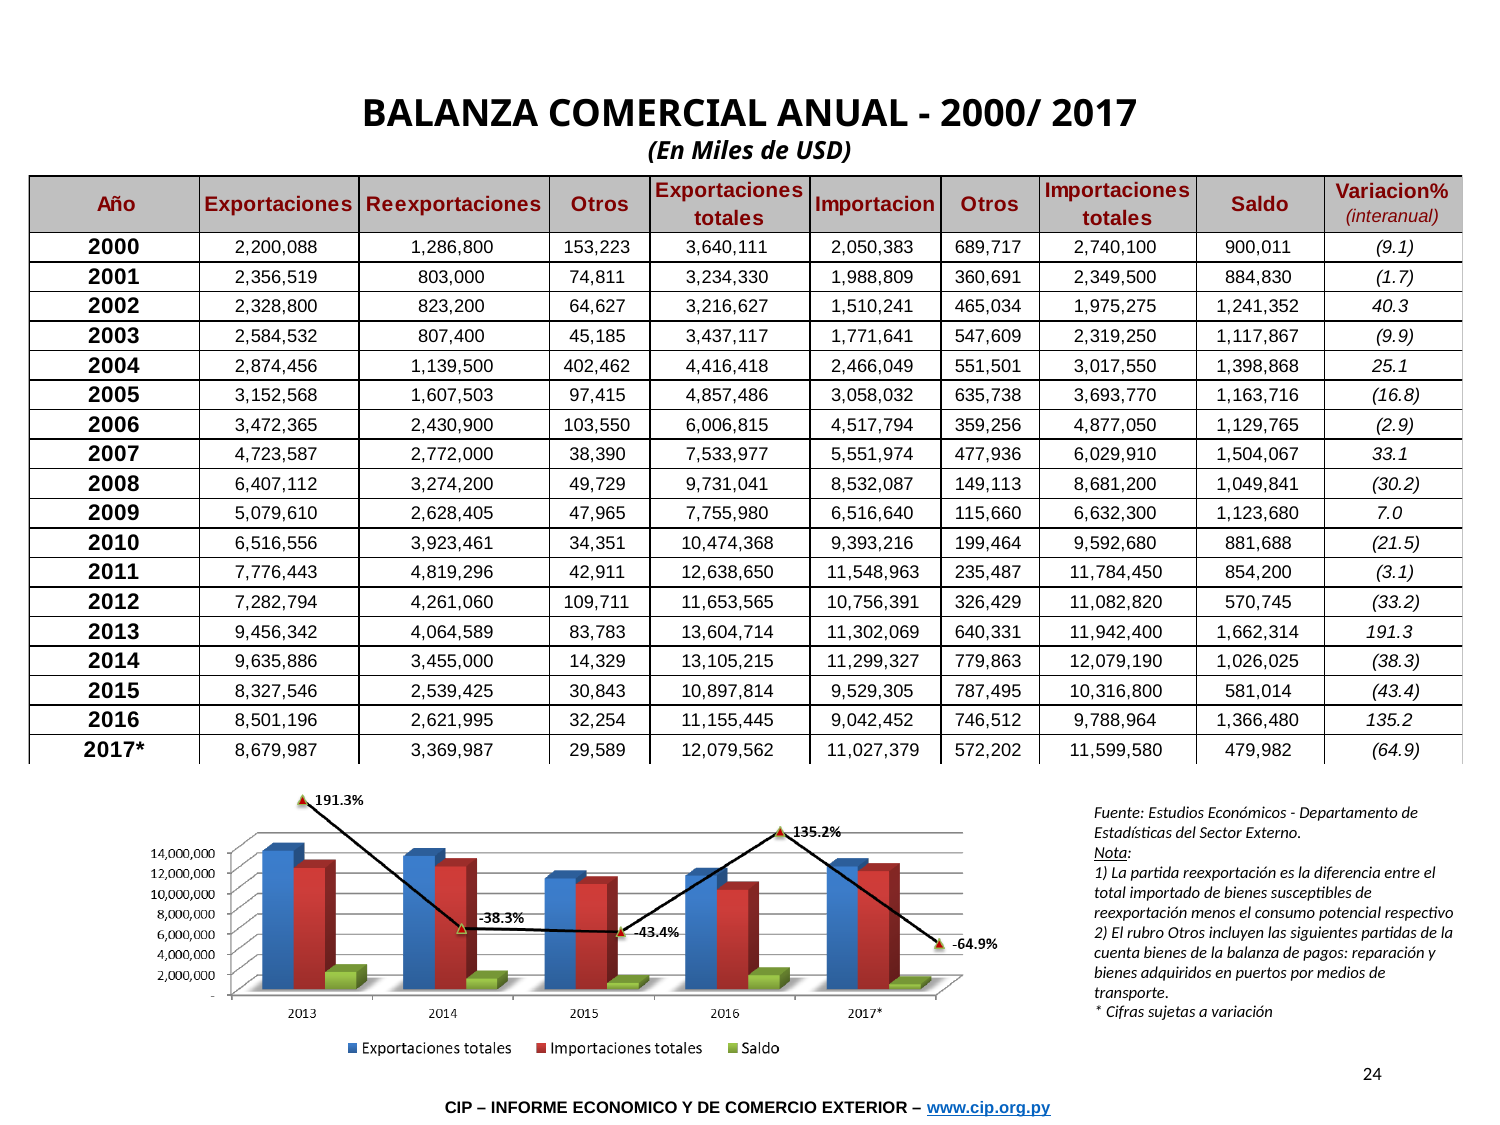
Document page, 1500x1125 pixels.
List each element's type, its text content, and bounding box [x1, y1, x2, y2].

picture [28, 175, 1464, 766]
slide_number 24 [1059, 1042, 1397, 1089]
picture [88, 767, 1048, 1071]
text_box Fuente: Estudios Económicos - Departamento de Estadísticas del Sector Externo. Nota: 1) La partida reexportación es la diferencia entre el total importado de bienes susceptibles de reexportación menos el consumo potencial respectivo 2) El rubro Otros incluyen las siguientes partidas de la cuenta bienes de la balanza de pagos: reparación y bienes adquiridos en puertos por medios de transporte. * Cifras sujetas a variación [1079, 794, 1480, 1029]
text_box BALANZA COMERCIAL ANUAL - 2000/ 2017 (En Miles de USD) [0, 82, 1500, 172]
text_box CIP – INFORME ECONOMICO Y DE COMERCIO EXTERIOR – www.cip.org.py [0, 1089, 1500, 1125]
